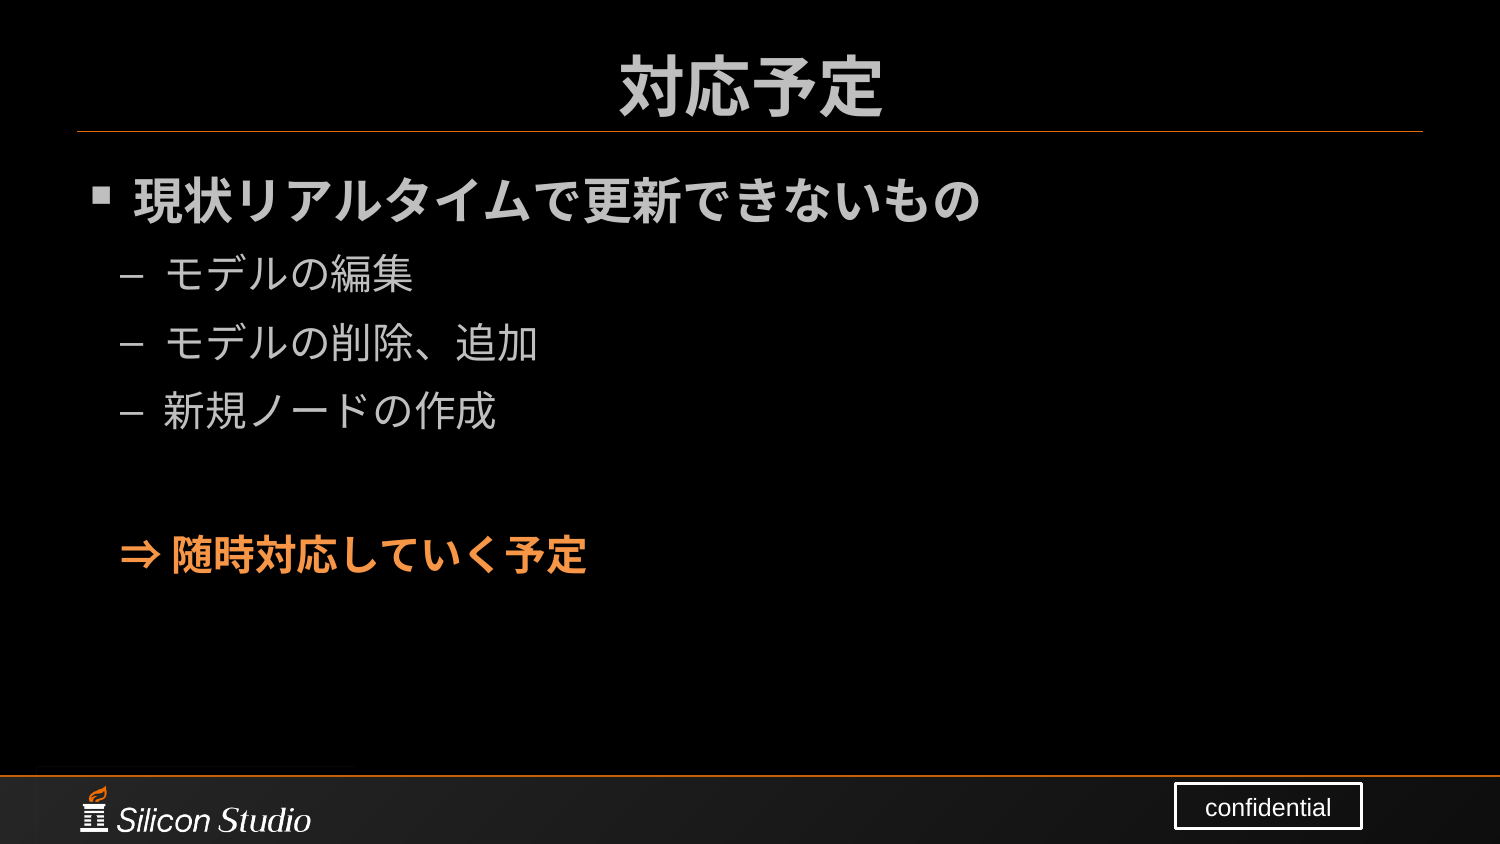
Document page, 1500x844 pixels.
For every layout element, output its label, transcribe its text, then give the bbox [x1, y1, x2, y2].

title 対応予定 [76, 43, 1427, 125]
picture [35, 765, 355, 844]
list 現状リアルタイムで更新できないもの モデルの編集 モデルの削除、追加 新規ノードの作成 ⇒随時対応していく予定 [75, 150, 1425, 765]
